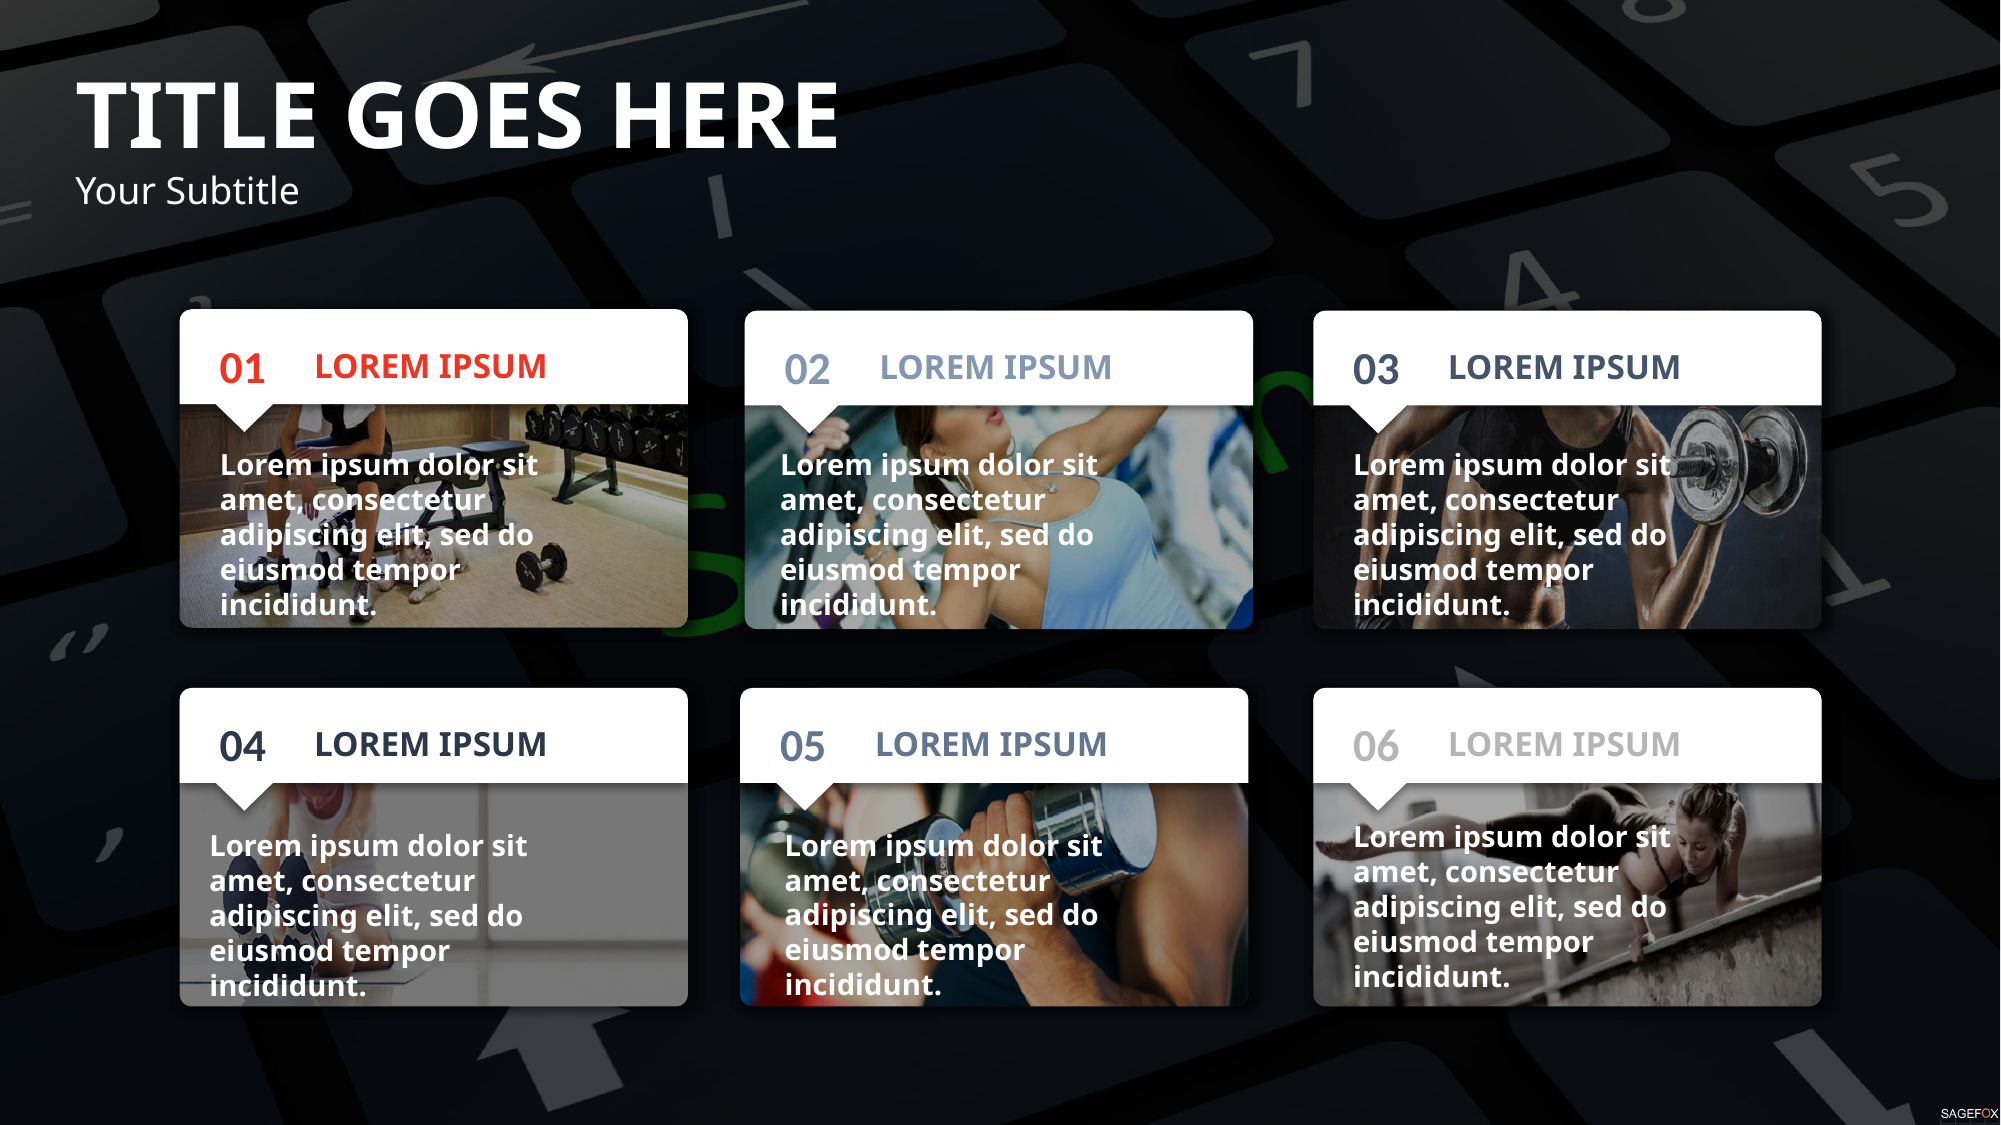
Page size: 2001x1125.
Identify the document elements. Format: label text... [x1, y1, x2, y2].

text_box [1312, 413, 1823, 631]
text_box [1312, 792, 1823, 1008]
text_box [179, 687, 688, 811]
text_box TITLE GOES HERE Your Subtitle [60, 49, 1036, 220]
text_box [740, 687, 1249, 811]
text_box Lorem ipsum dolor sit amet, consectetur adipiscing elit, sed do eiusmod tempor incididunt. [1338, 438, 1735, 629]
text_box Lorem ipsum dolor sit amet, consectetur adipiscing elit, sed do eiusmod tempor incididunt. [194, 819, 591, 1010]
text_box [178, 792, 239, 1008]
text_box [249, 792, 689, 1008]
text_box Lorem ipsum dolor sit amet, consectetur adipiscing elit, sed do eiusmod tempor incididunt. [1338, 811, 1735, 1001]
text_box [1313, 310, 1822, 434]
text_box Lorem ipsum dolor sit amet, consectetur adipiscing elit, sed do eiusmod tempor incididunt. [769, 819, 1166, 1009]
text_box [250, 413, 689, 629]
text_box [1313, 687, 1822, 811]
picture [0, 0, 2001, 1125]
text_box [744, 310, 1254, 434]
text_box [809, 791, 1250, 1008]
text_box Lorem ipsum dolor sit amet, consectetur adipiscing elit, sed do eiusmod tempor incididunt. [765, 438, 1162, 629]
text_box [739, 793, 799, 1008]
text_box [178, 413, 237, 629]
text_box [179, 309, 688, 432]
text_box [743, 412, 1255, 631]
text_box Lorem ipsum dolor sit amet, consectetur adipiscing elit, sed do eiusmod tempor incididunt. [205, 439, 602, 629]
